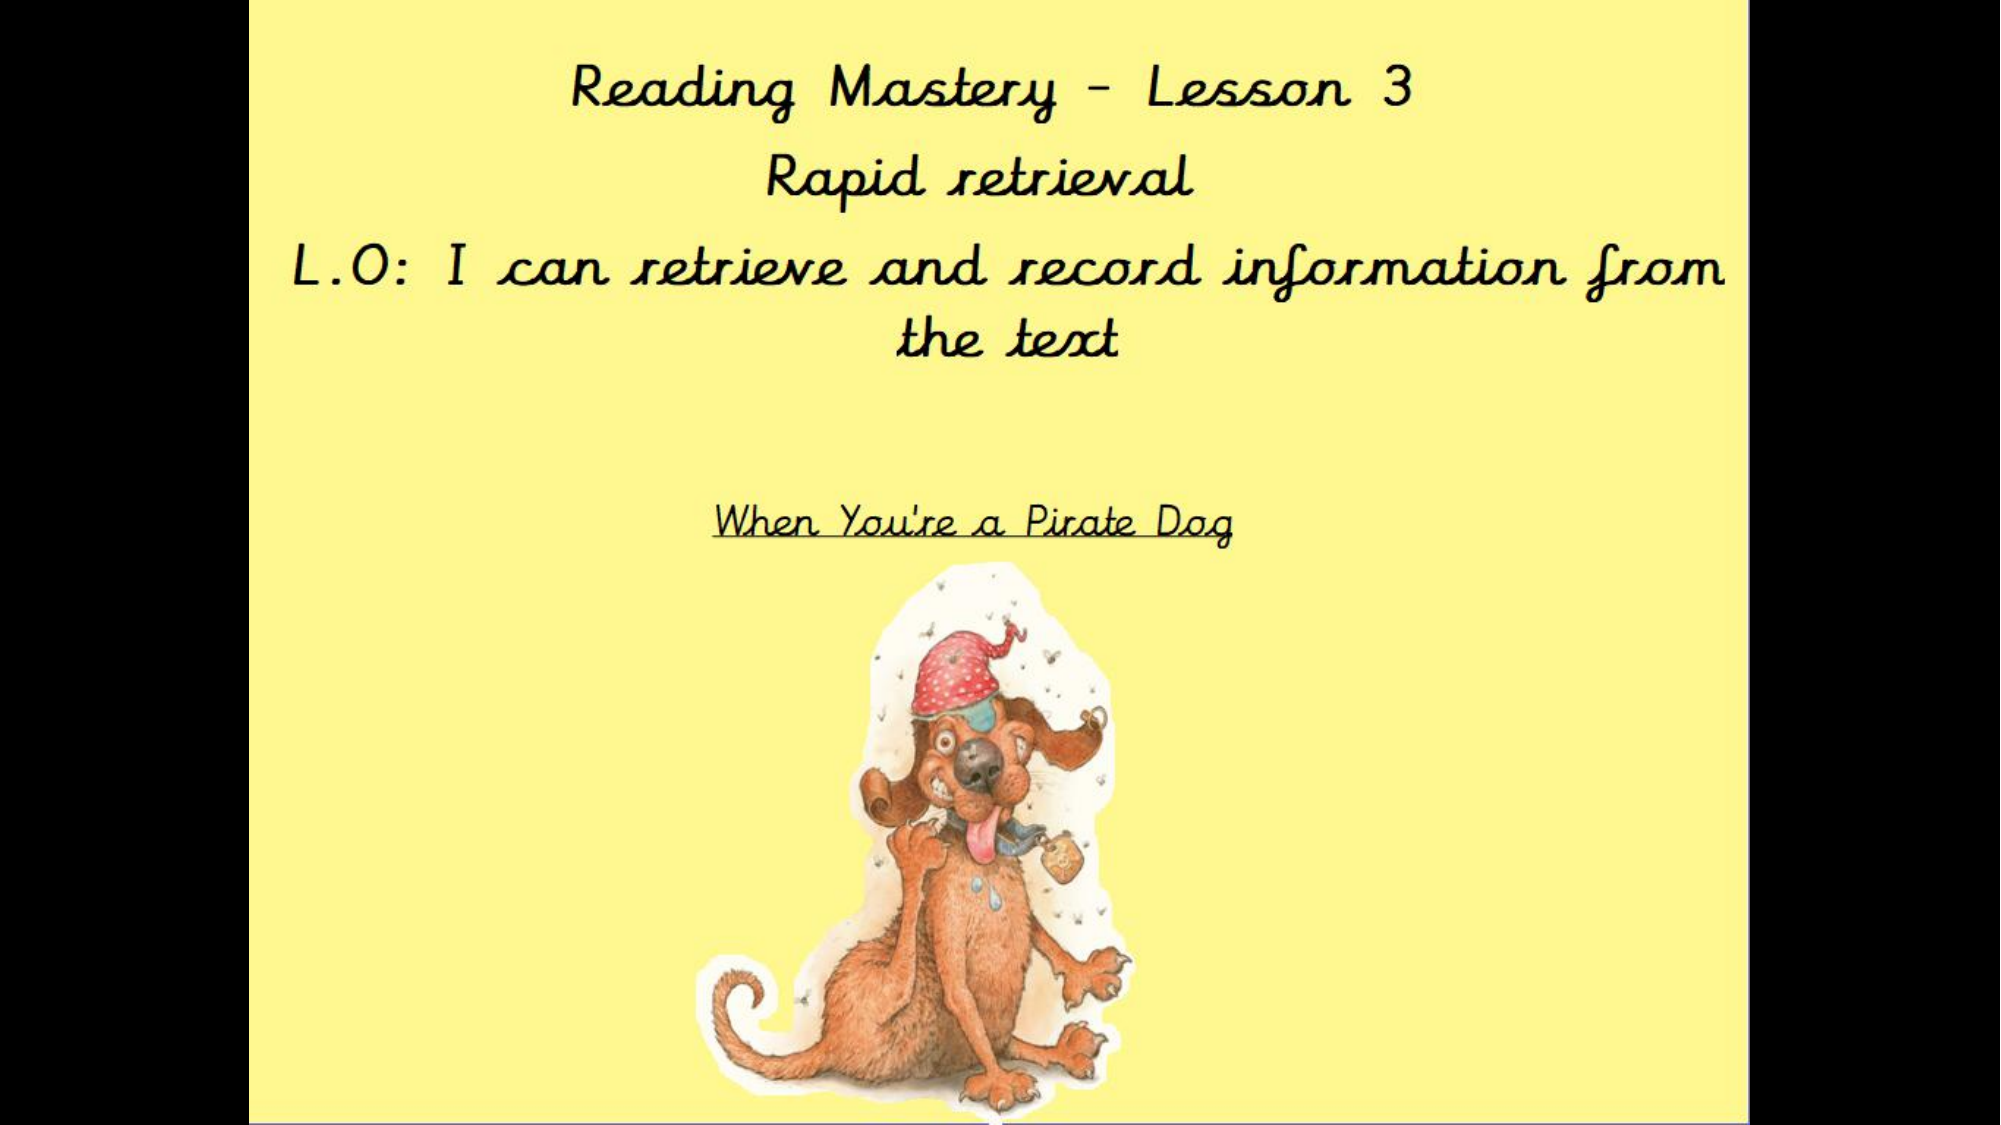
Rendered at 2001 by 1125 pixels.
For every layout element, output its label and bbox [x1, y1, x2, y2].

picture [249, 0, 1750, 1125]
